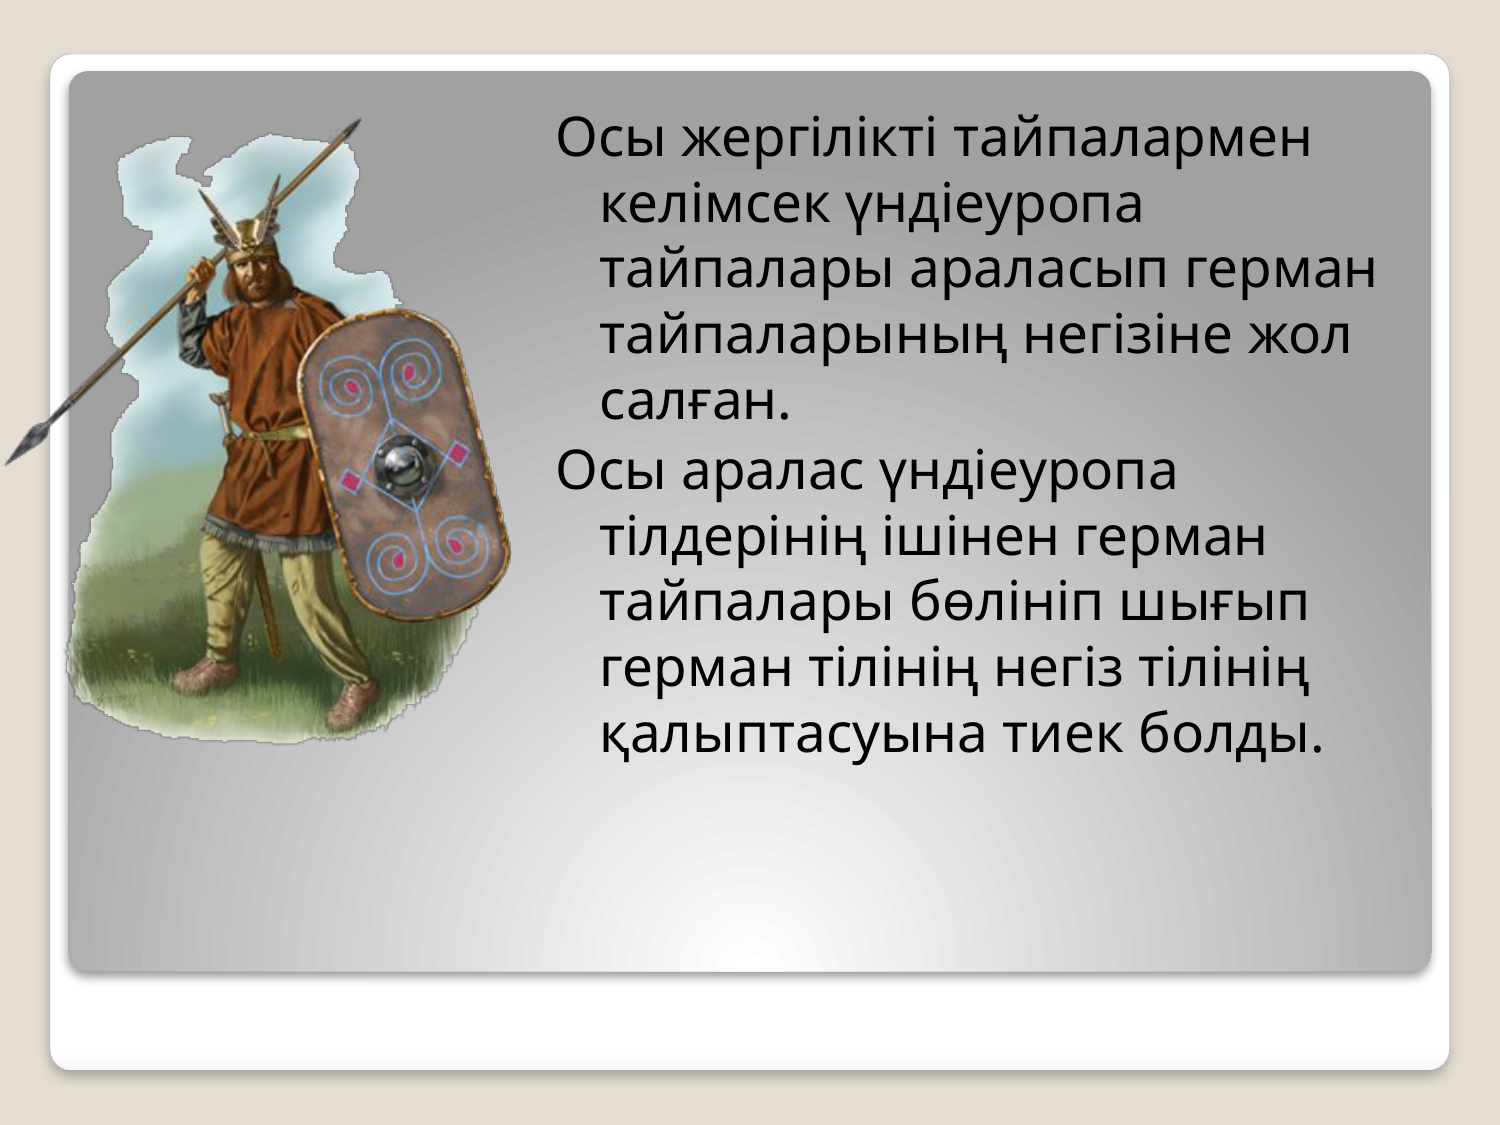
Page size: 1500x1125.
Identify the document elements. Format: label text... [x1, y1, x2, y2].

picture [0, 101, 515, 759]
list Осы жергілікті тайпалармен келімсек үндіеуропа тайпалары араласып герман тайпаларының негізіне жол салған. Осы аралас үндіеуропа тілдерінің ішінен герман тайпалары бөлініп шығып герман тілінің негіз тілінің қалыптасуына тиек болды. [525, 86, 1425, 774]
